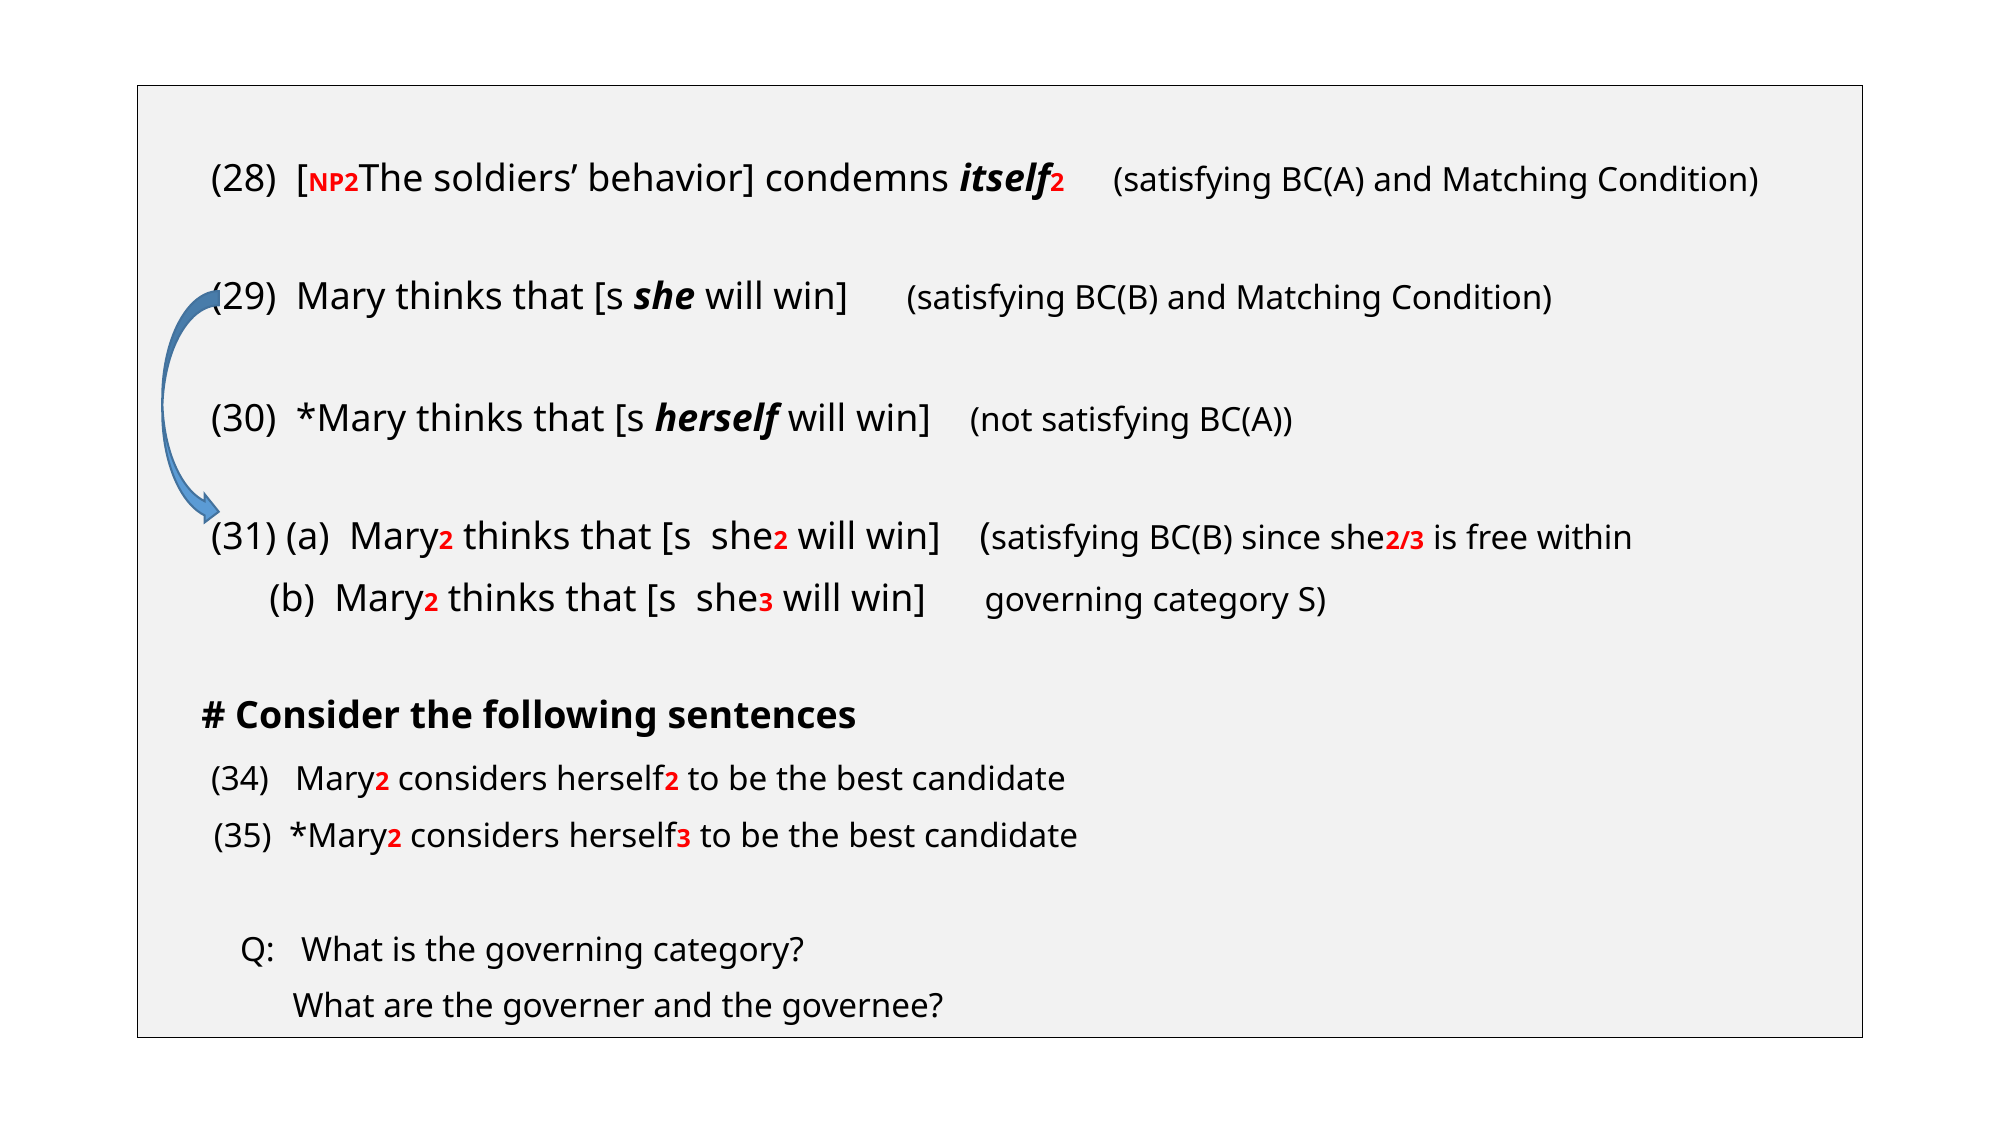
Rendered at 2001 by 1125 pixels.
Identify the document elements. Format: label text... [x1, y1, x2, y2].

text_box [161, 289, 221, 525]
list (28) [NP2The soldiers’ behavior] condemns itself2 (satisfying BC(A) and Matching Condition) (29) Mary thinks that [s she will win] (satisfying BC(B) and Matching Condition) (30) *Mary thinks that [s herself will win] (not satisfying BC(A)) (31) (a) Mary2 thinks that [s she2 will win] (satisfying BC(B) since she2/3 is free within (b) Mary2 thinks that [s she3 will win] governing category S) # Consider the following sentences (34) Mary2 considers herself2 to be the best candidate (35) *Mary2 considers herself3 to be the best candidate Q: What is the governing category? What are the governer and the governee? [137, 85, 1863, 1038]
